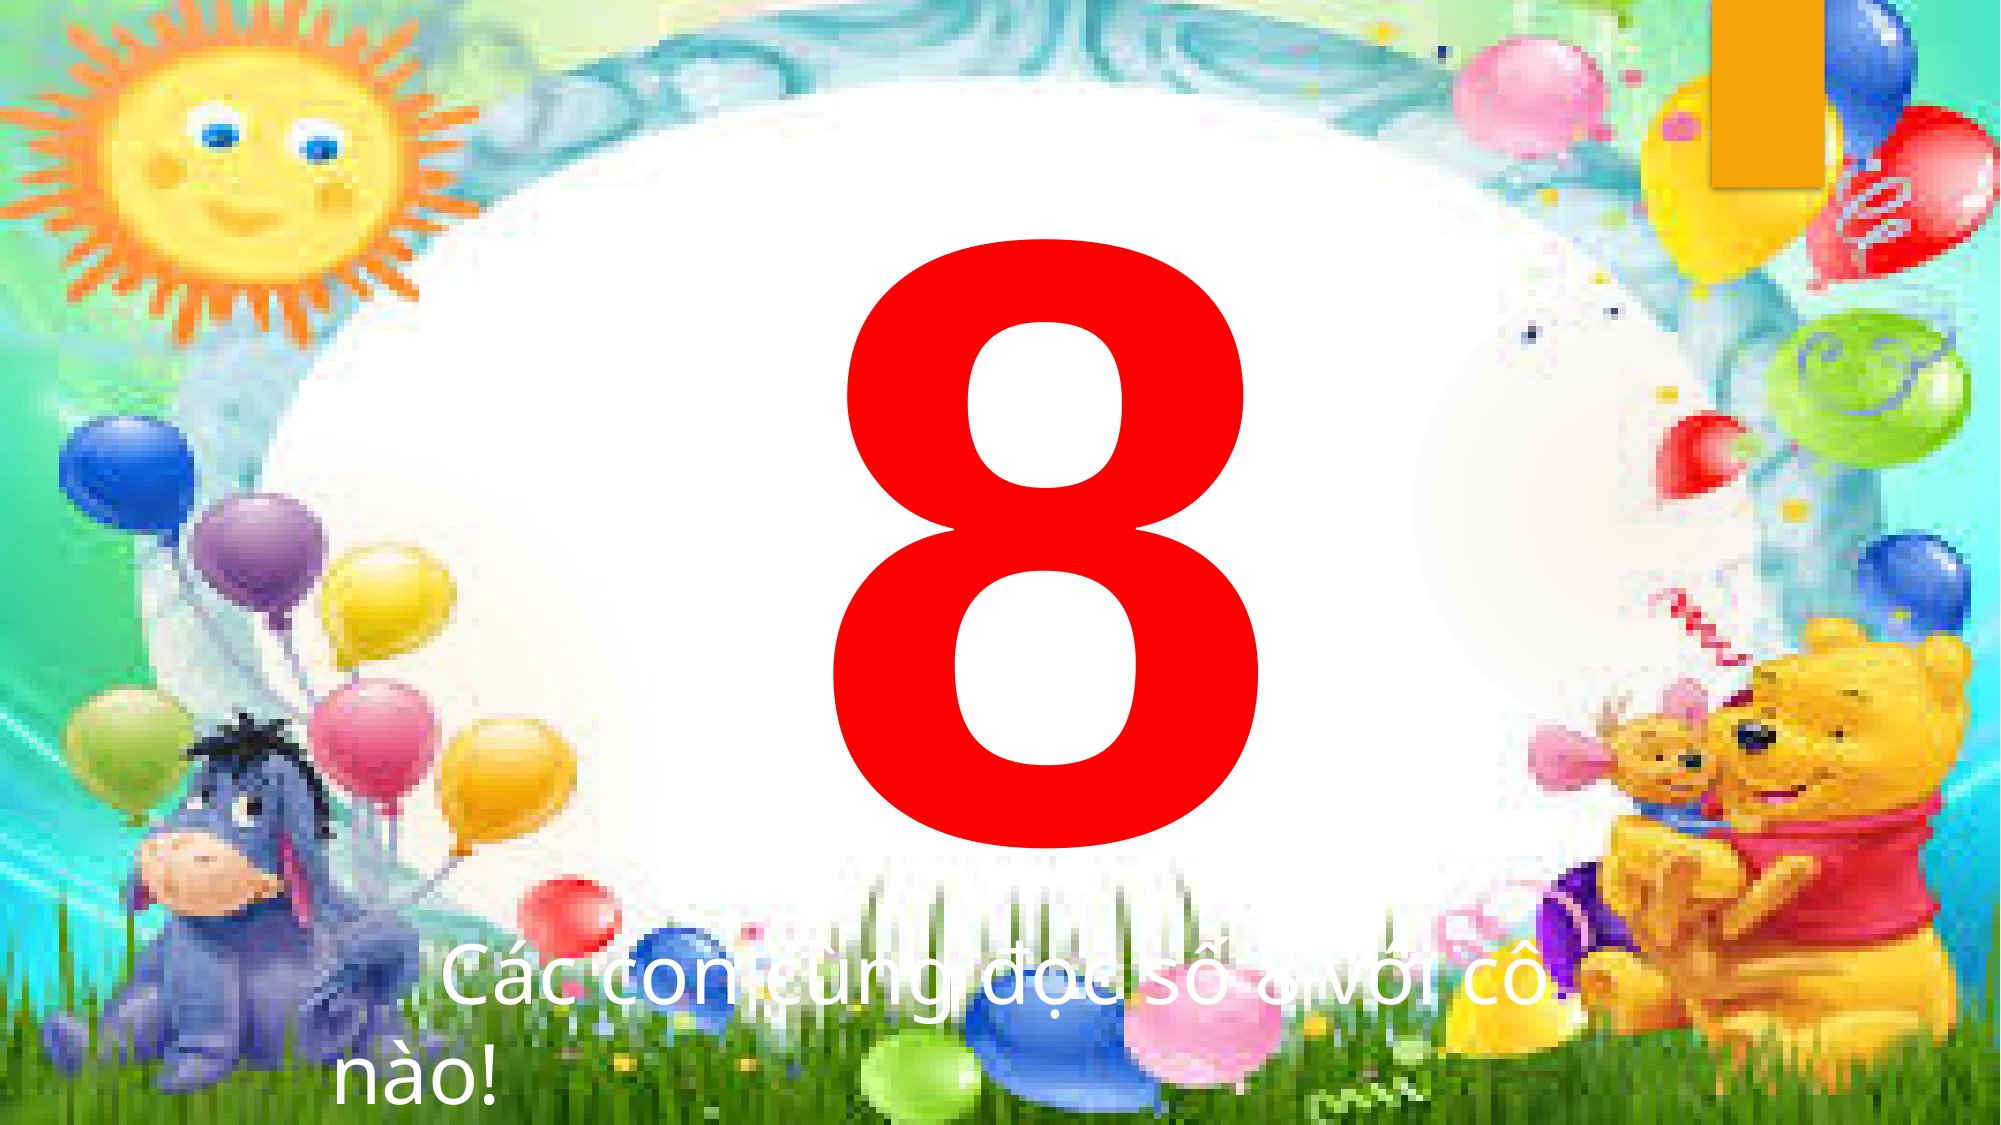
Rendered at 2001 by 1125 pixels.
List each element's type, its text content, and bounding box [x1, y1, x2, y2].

text_box 8 [791, 0, 1554, 914]
text_box Các con cùng đọc số 8 với cô nào! [315, 914, 1626, 1125]
picture [0, 0, 791, 1125]
picture [1554, 0, 2001, 1125]
